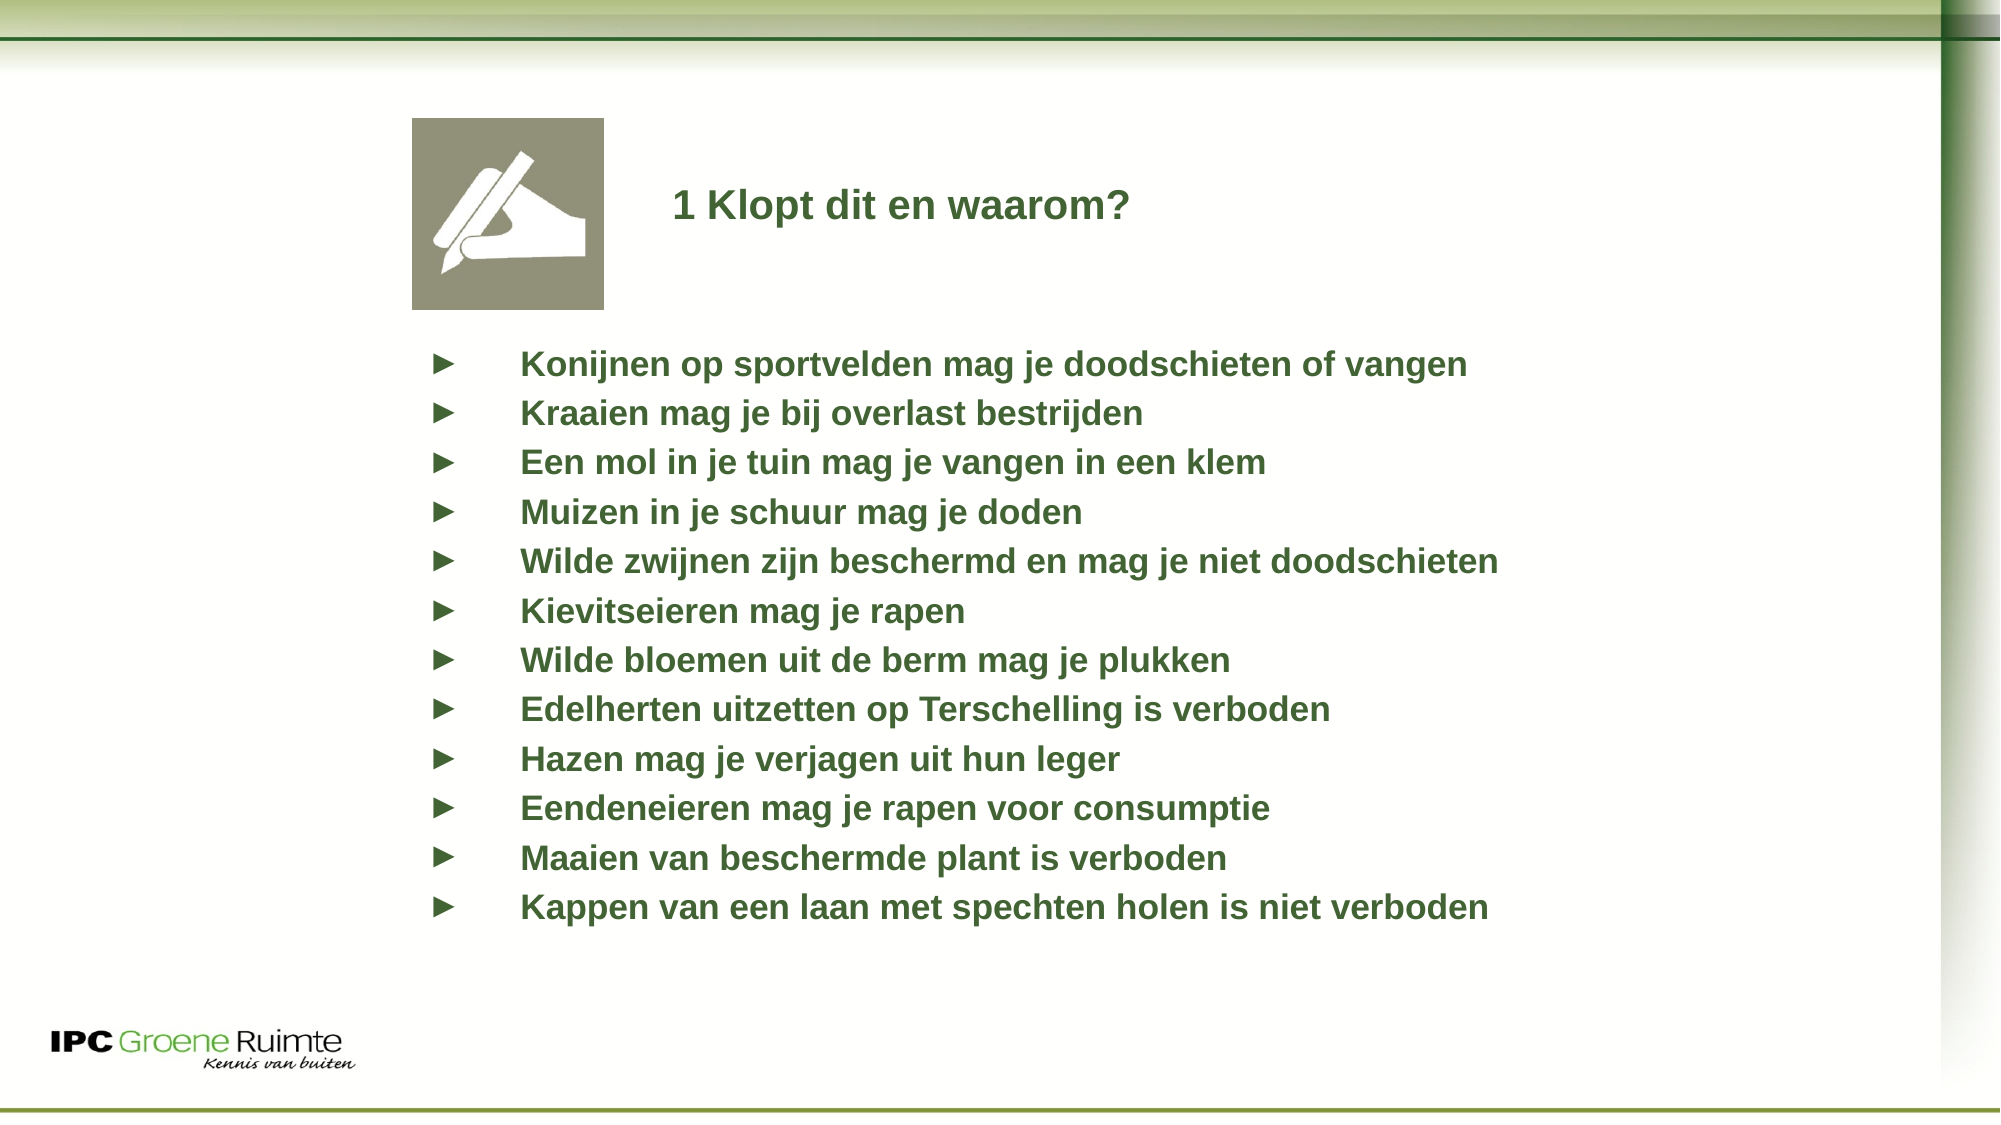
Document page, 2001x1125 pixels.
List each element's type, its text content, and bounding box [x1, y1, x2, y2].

title 1 Klopt dit en waarom? [658, 124, 1876, 282]
picture [0, 0, 2000, 1125]
list Konijnen op sportvelden mag je doodschieten of vangen Kraaien mag je bij overlast bestrijden Een mol in je tuin mag je vangen in een klem Muizen in je schuur mag je doden Wilde zwijnen zijn beschermd en mag je niet doodschieten Kievitseieren mag je rapen Wilde bloemen uit de berm mag je plukken Edelherten uitzetten op Terschelling is verboden Hazen mag je verjagen uit hun leger Eendeneieren mag je rapen voor consumptie Maaien van beschermde plant is verboden Kappen van een laan met spechten holen is niet verboden [412, 333, 1613, 909]
